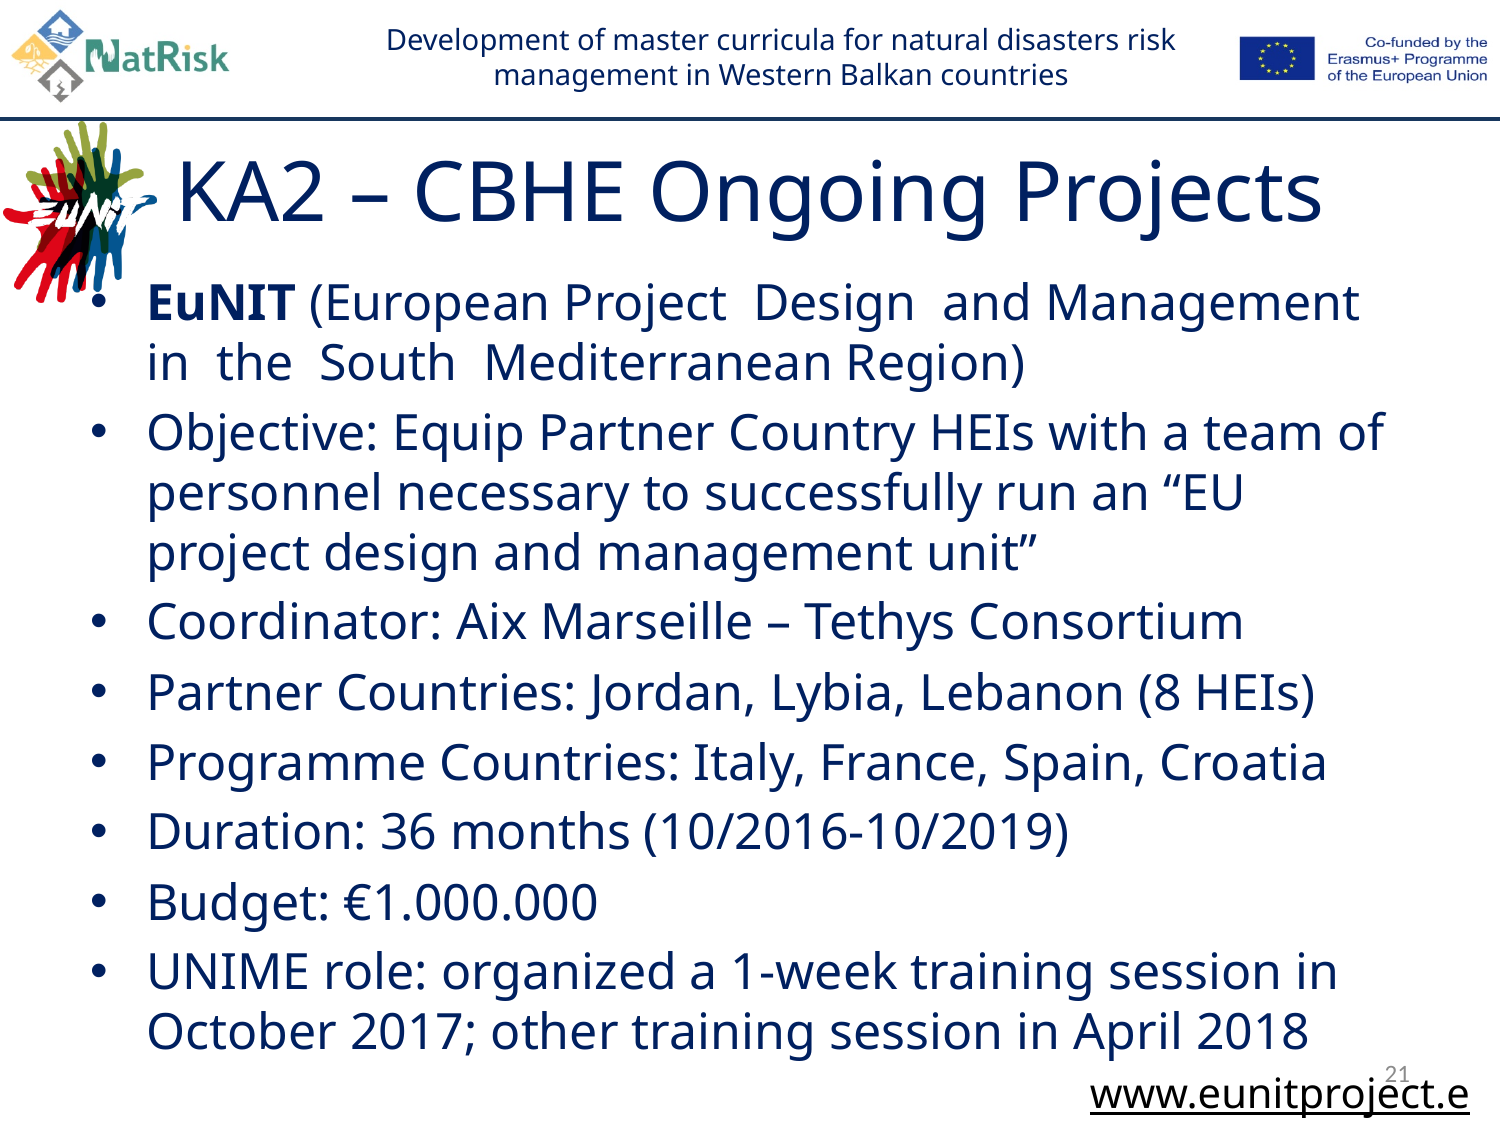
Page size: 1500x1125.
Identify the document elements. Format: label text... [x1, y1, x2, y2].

list EuNIT (European Project Design and Management in the South Mediterranean Region) Objective: Equip Partner Country HEIs with a team of personnel necessary to successfully run an “EU project design and management unit” Coordinator: Aix Marseille – Tethys Consortium Partner Countries: Jordan, Lybia, Lebanon (8 HEIs) Programme Countries: Italy, France, Spain, Croatia Duration: 36 months (10/2016-10/2019) Budget: €1.000.000 UNIME role: organized a 1-week training session in October 2017; other training session in April 2018 [75, 262, 1425, 1005]
title KA2 – CBHE Ongoing Projects [160, 128, 1425, 250]
slide_number 21 [1074, 1042, 1425, 1059]
picture [1224, 24, 1500, 93]
picture [0, 0, 238, 113]
text_box www.eunitproject.eu [1074, 1059, 1500, 1125]
picture [2, 121, 157, 303]
text_box Development of master curricula for natural disasters risk management in Western Balkan countries [324, 24, 1223, 88]
